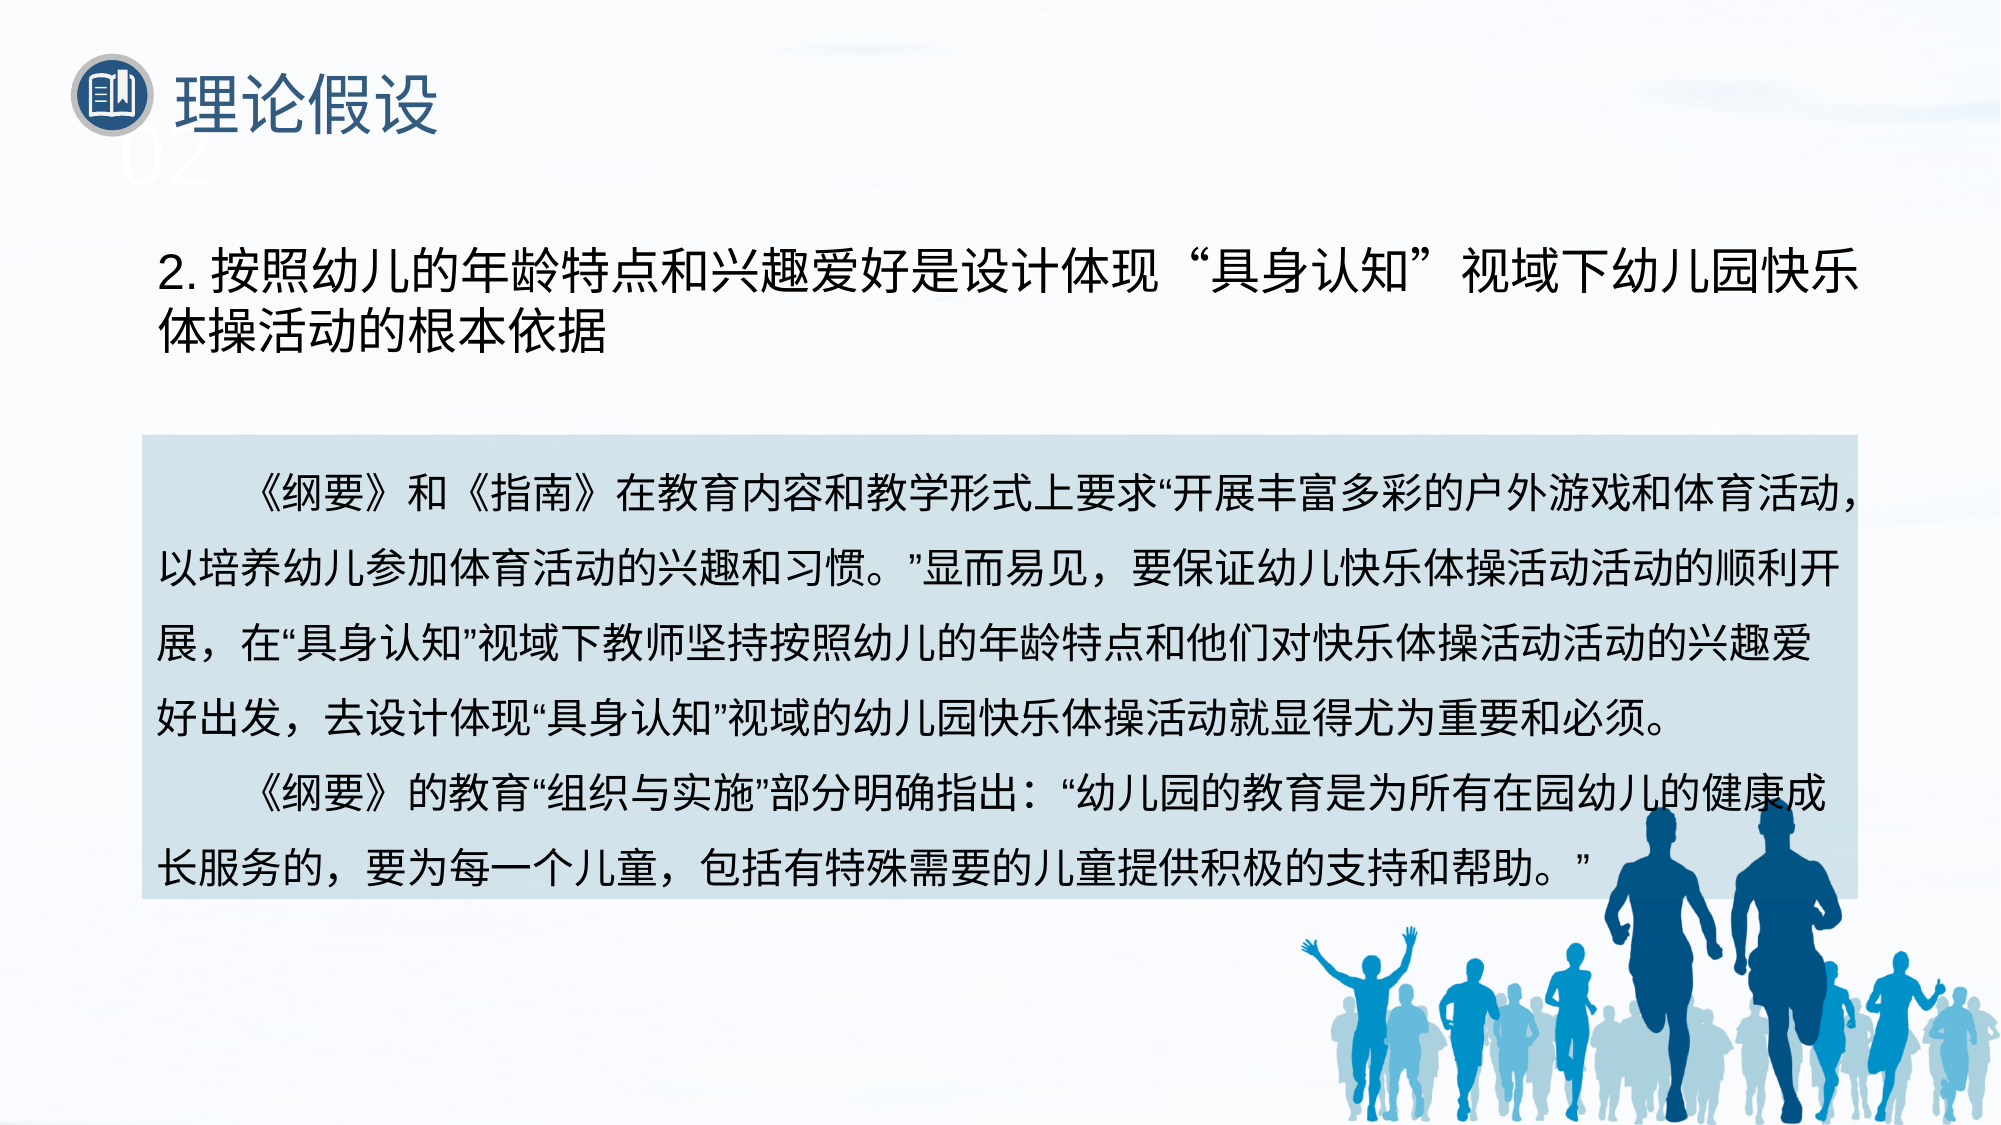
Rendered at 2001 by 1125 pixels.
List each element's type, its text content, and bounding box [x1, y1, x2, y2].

picture [0, 0, 2001, 1125]
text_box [103, 94, 2000, 1125]
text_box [73, 56, 151, 134]
text_box 理论假设 [153, 53, 821, 94]
